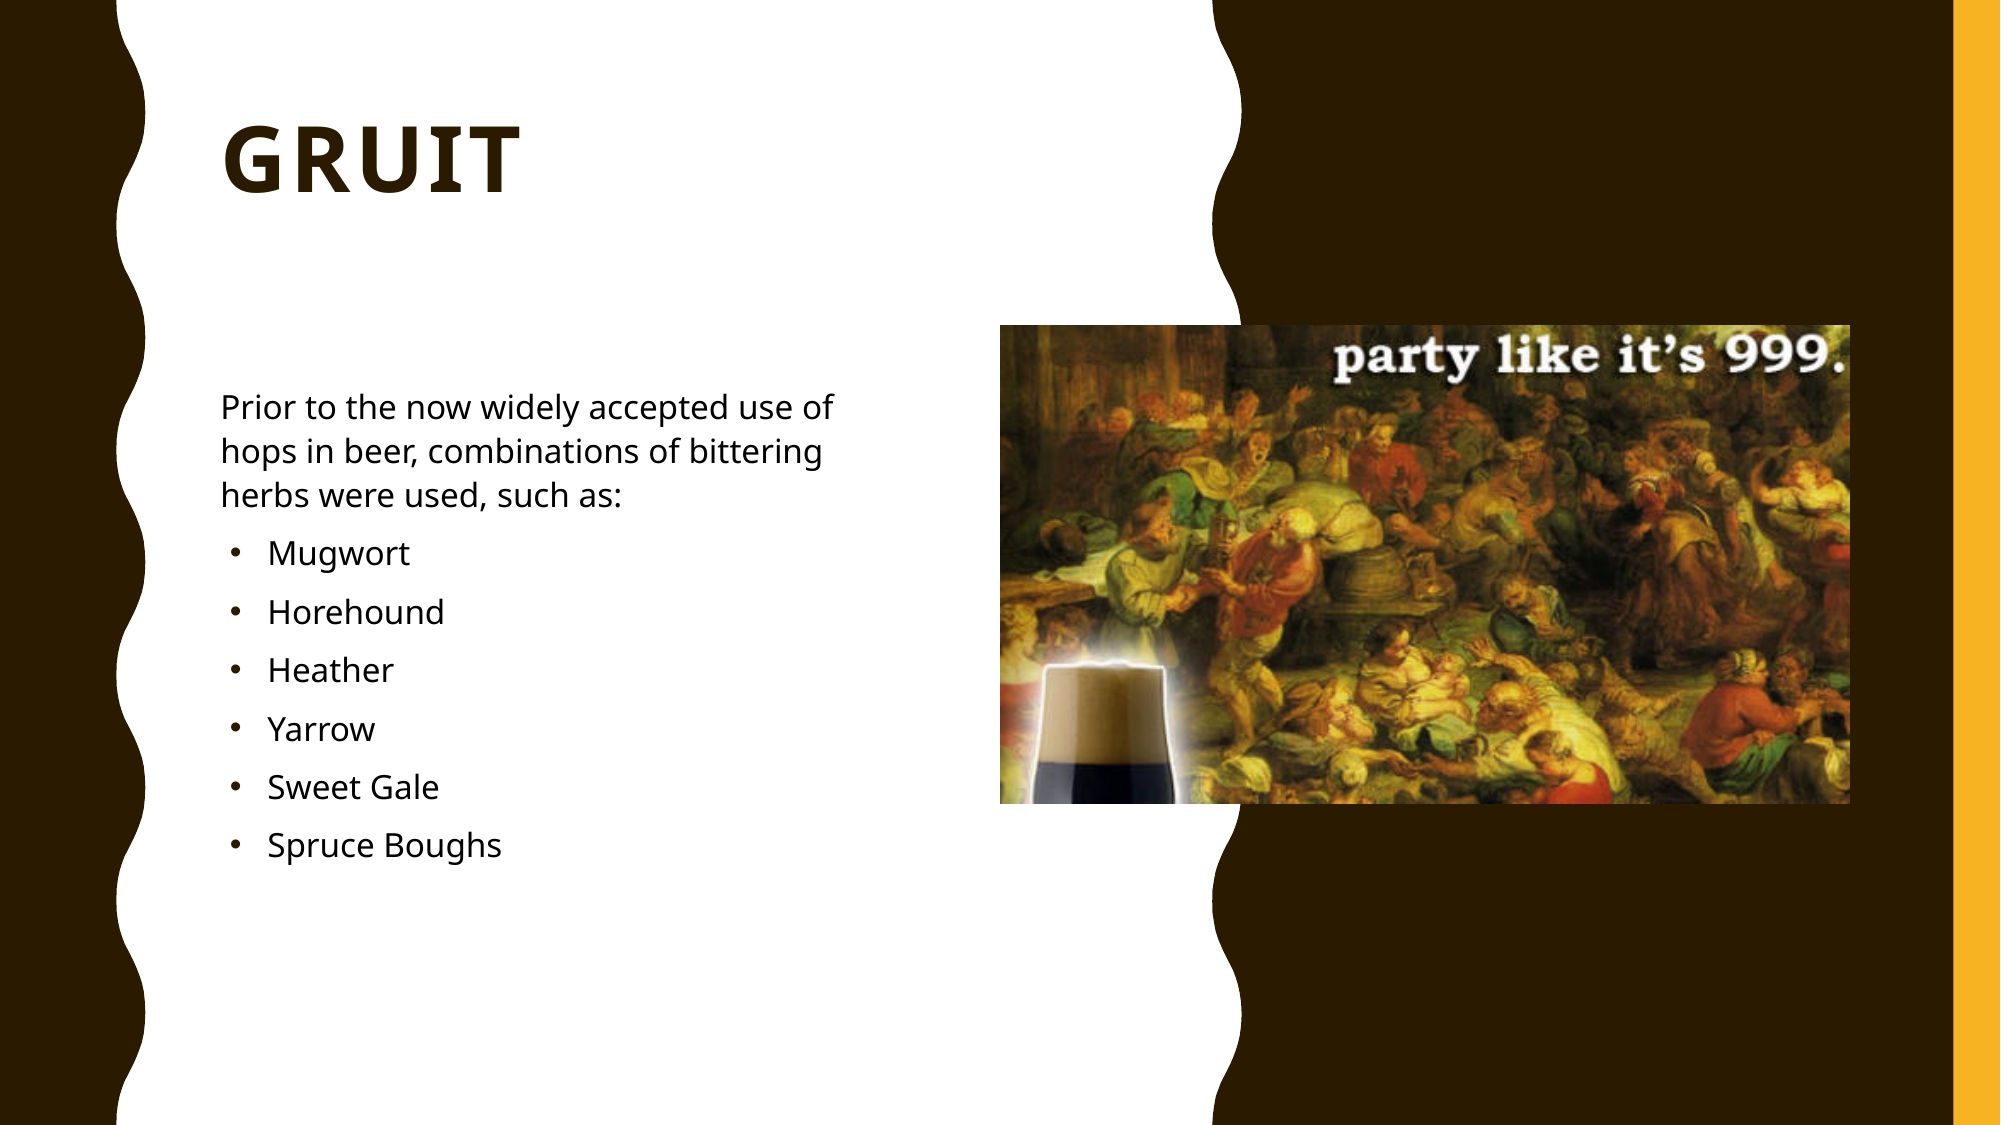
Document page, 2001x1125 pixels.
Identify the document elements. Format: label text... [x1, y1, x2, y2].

text_box [1952, 0, 2000, 1125]
text_box [0, 0, 146, 1125]
list Prior to the now widely accepted use of hops in beer, combinations of bittering herbs were used, such as: Mugwort Horehound Heather Yarrow Sweet Gale Spruce Boughs [205, 375, 922, 965]
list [1000, 325, 1850, 804]
title gruit [205, 105, 921, 323]
